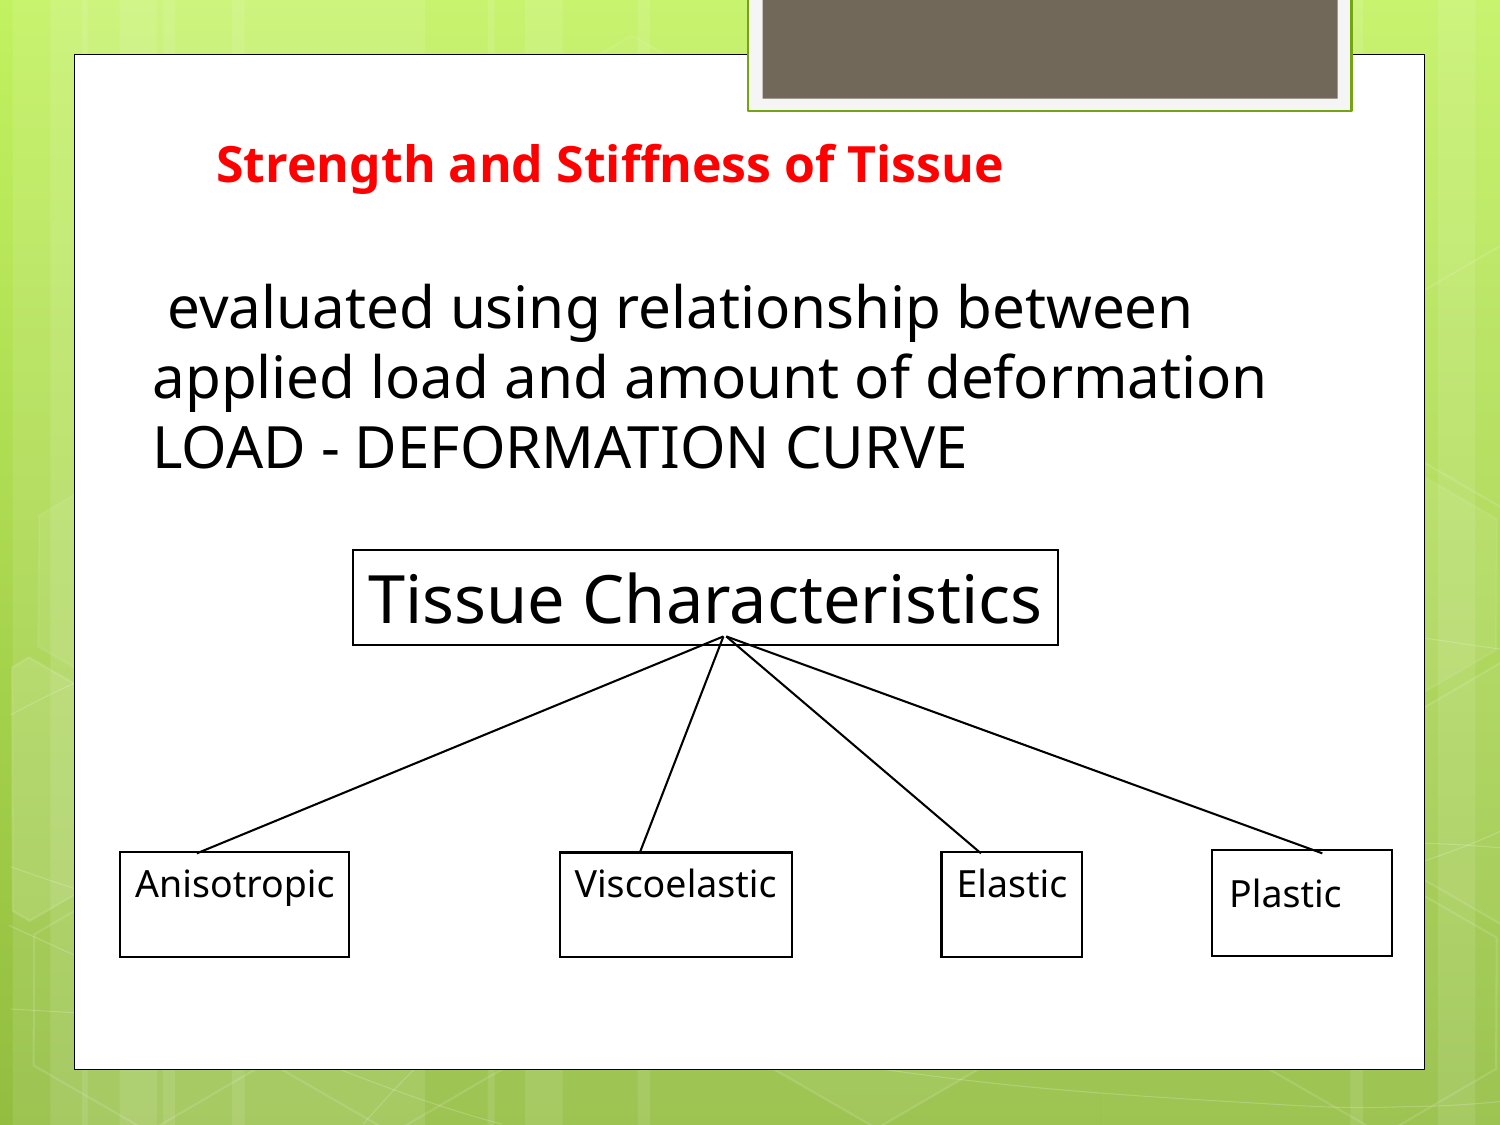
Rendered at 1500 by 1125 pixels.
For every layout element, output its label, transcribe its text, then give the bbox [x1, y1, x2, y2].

text_box Strength and Stiffness of Tissue [201, 124, 1019, 200]
text_box Viscoelastic [559, 852, 792, 958]
text_box Anisotropic [120, 852, 350, 957]
text_box Tissue Characteristics [353, 549, 1059, 645]
text_box evaluated using relationship between applied load and amount of deformation LOAD - DEFORMATION CURVE [137, 262, 1283, 488]
text_box [1212, 849, 1392, 956]
text_box Plastic [1214, 862, 1357, 923]
text_box Elastic [941, 852, 1082, 957]
